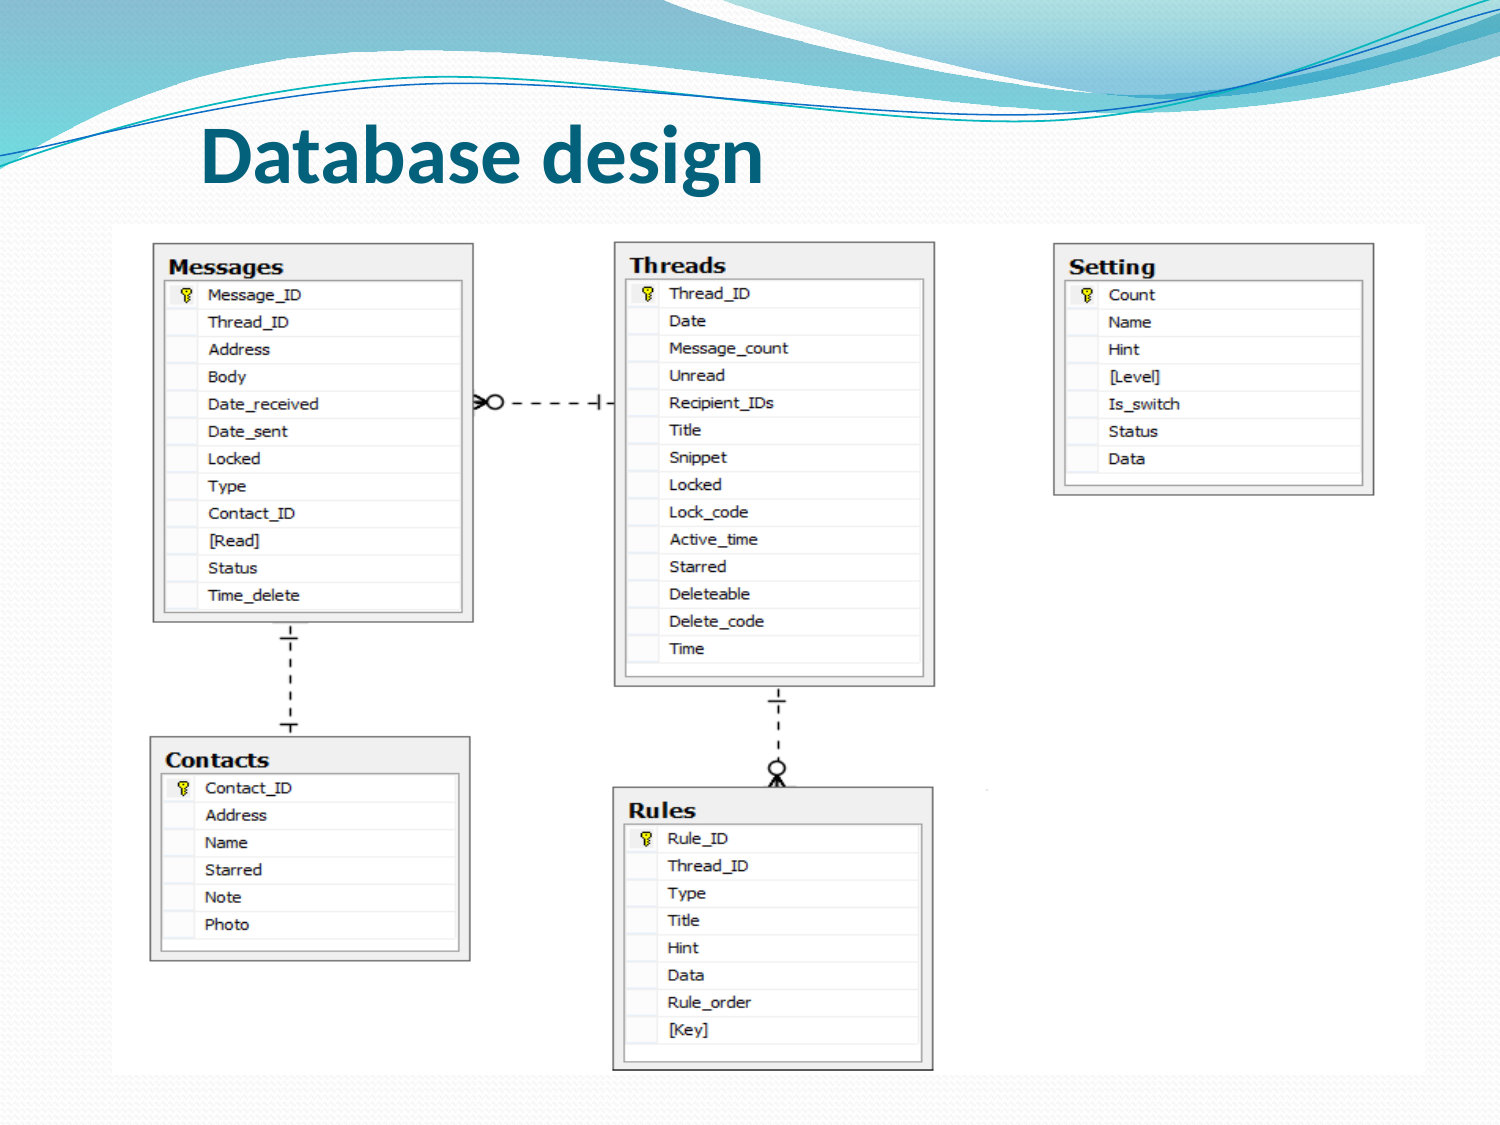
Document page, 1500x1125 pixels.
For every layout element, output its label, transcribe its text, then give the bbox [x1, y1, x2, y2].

title Database design [200, 112, 1500, 300]
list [111, 224, 1426, 1076]
